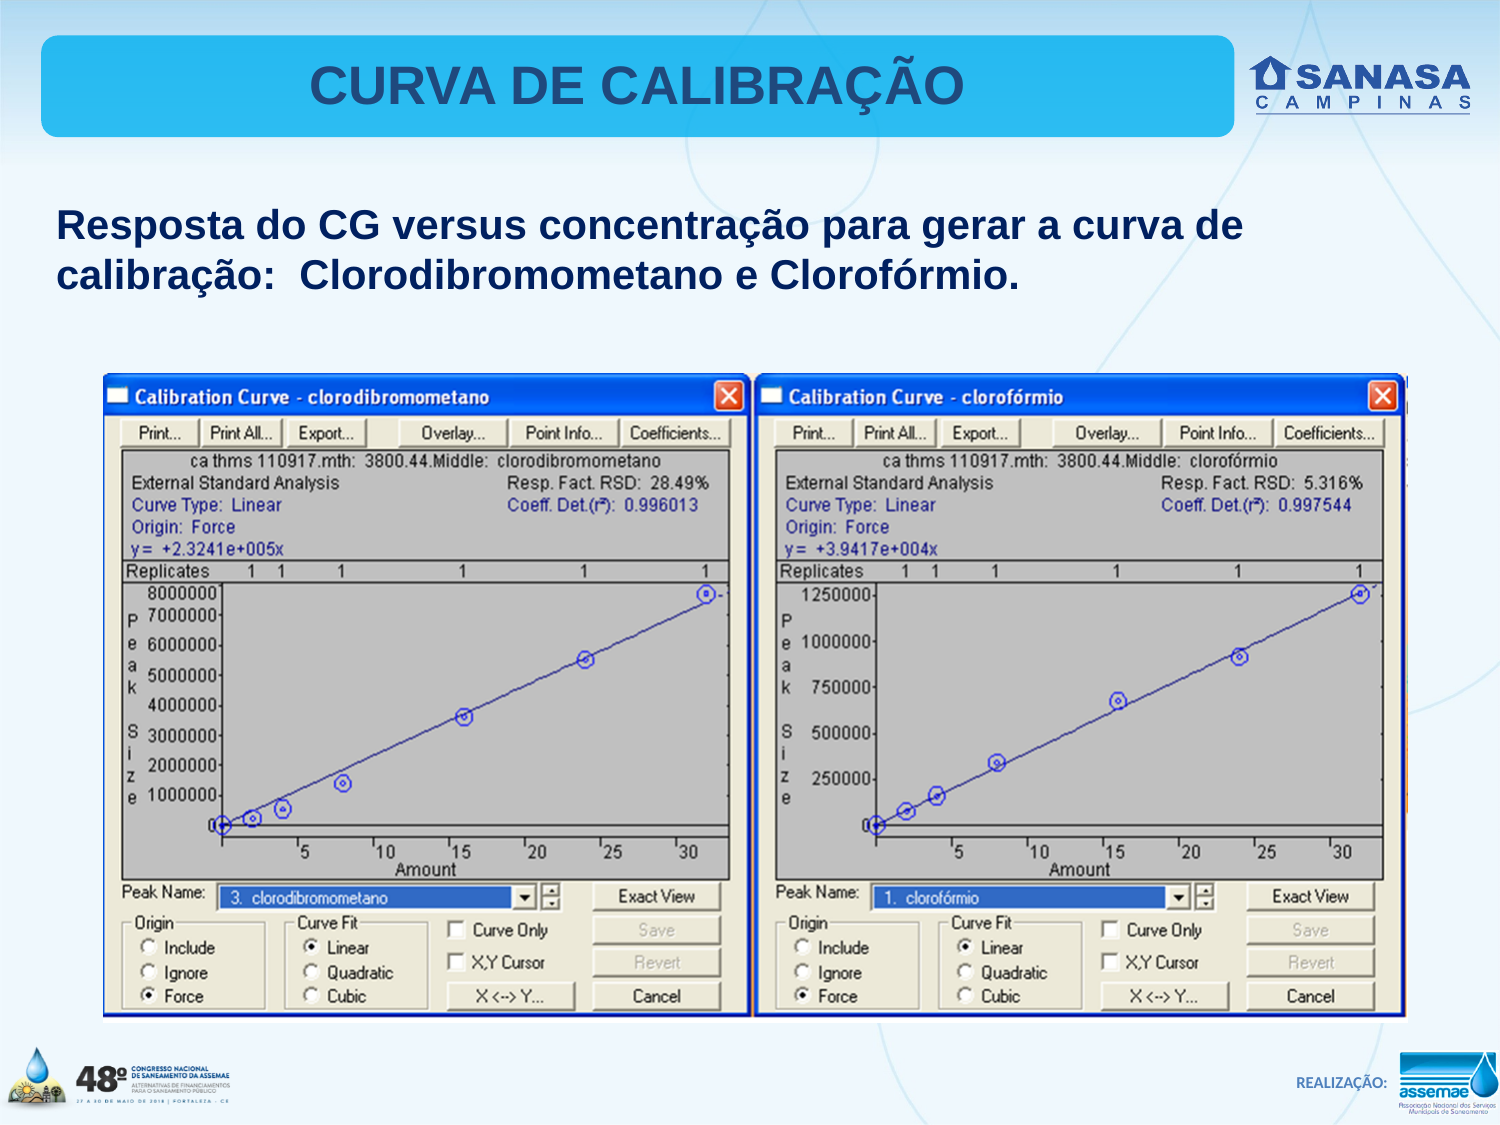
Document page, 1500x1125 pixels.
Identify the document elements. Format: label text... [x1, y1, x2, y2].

picture [0, 0, 1500, 1125]
text_box Resposta do CG versus concentração para gerar a curva de calibração: Clorodibromometano e Clorofórmio. [41, 190, 1471, 306]
text_box CURVA DE CALIBRAÇÃO [41, 42, 1235, 123]
